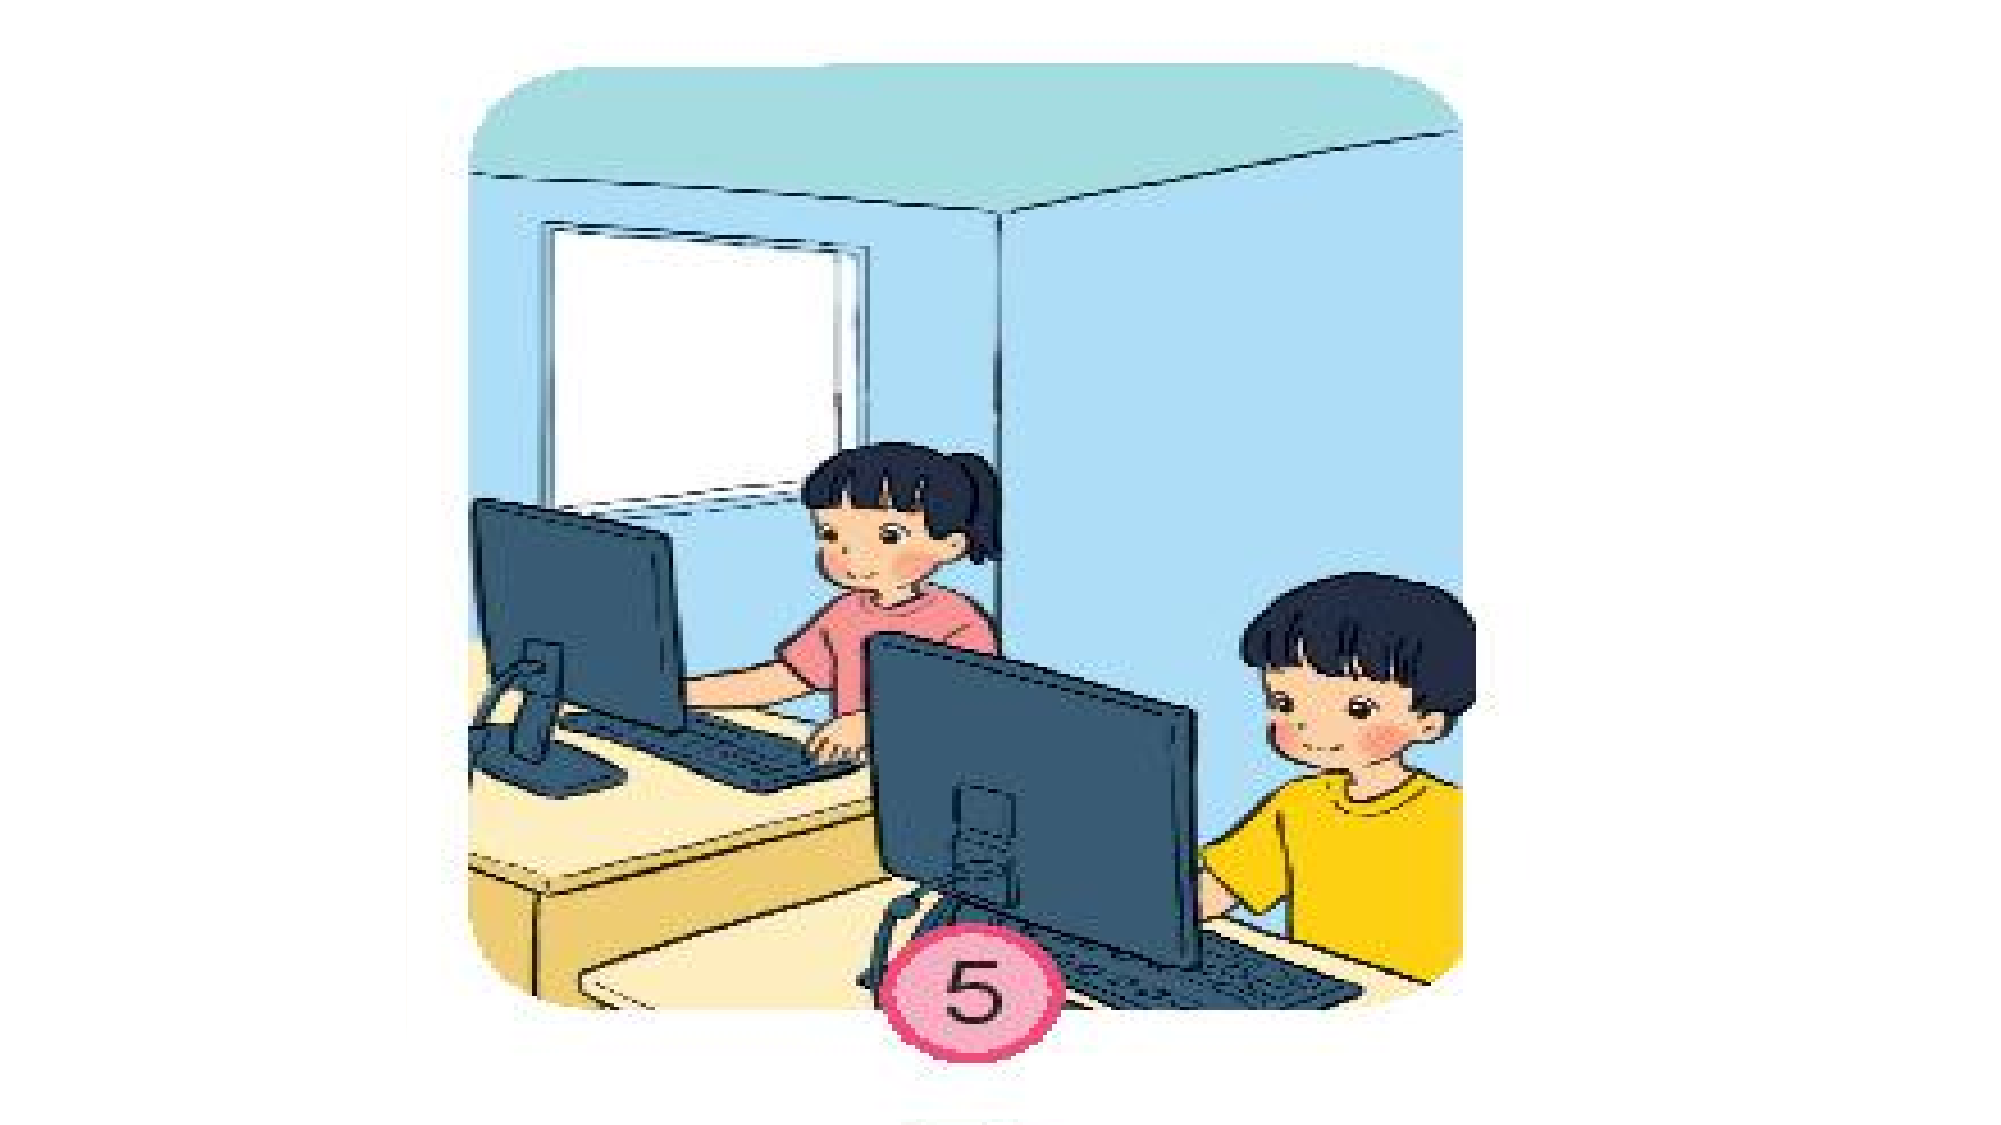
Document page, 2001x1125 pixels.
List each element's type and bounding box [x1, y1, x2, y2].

picture [406, 0, 1530, 1125]
